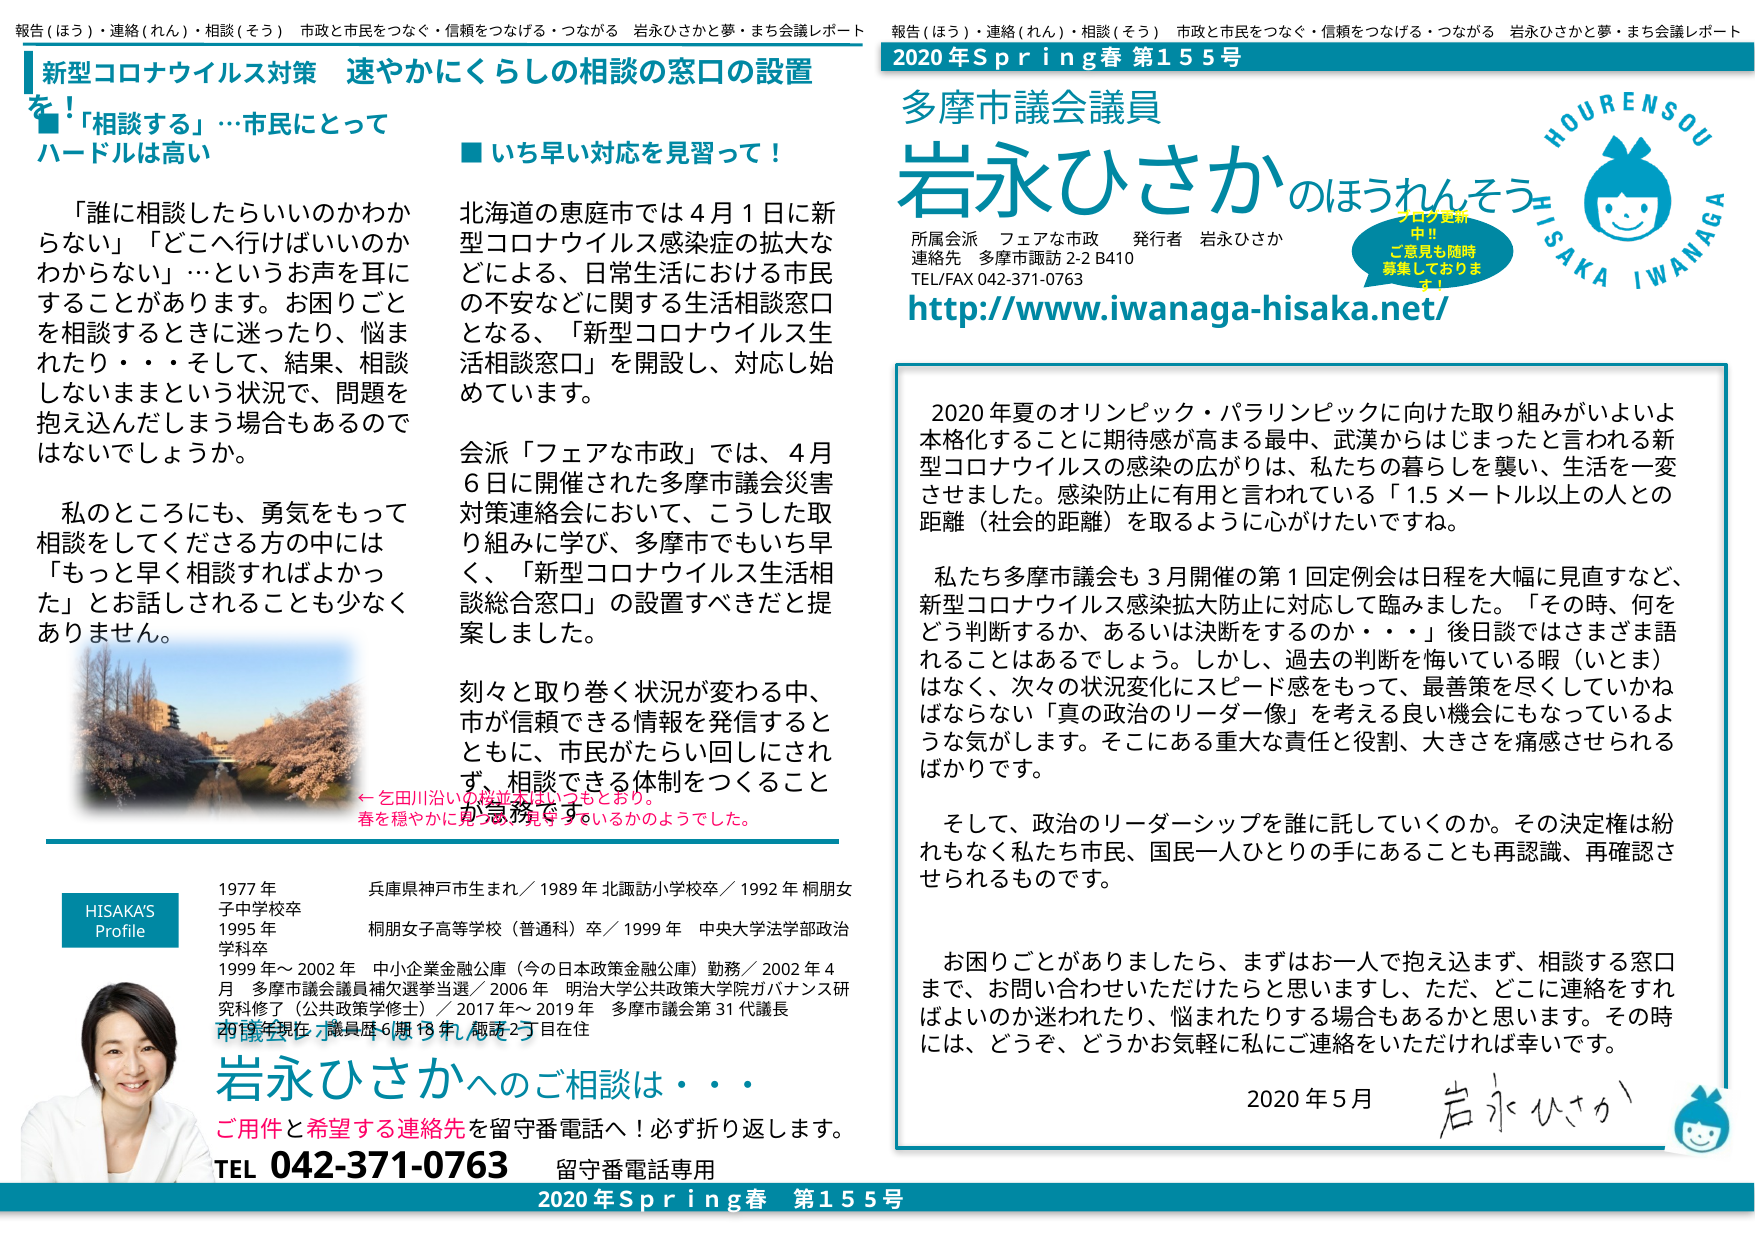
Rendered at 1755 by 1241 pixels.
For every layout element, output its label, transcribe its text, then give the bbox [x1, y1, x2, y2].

text_box 所属会派 フェアな市政 発行者 岩永ひさか 連絡先 多摩市諏訪2-2 B410 TEL/FAX 042-371-0763 [896, 221, 1340, 296]
text_box [1712, 364, 1727, 1084]
picture [64, 624, 370, 826]
text_box 2020年Ｓｐｒｉｎｇ春 第１５5号 [880, 42, 1755, 72]
text_box [896, 364, 1663, 1149]
picture [1531, 92, 1724, 289]
text_box http://www.iwanaga-hisaka.net/ [907, 287, 1496, 330]
picture [1665, 1081, 1740, 1161]
text_box 2020年夏のオリンピック・パラリンピックに向けた取り組みがいよいよ本格化することに期待感が高まる最中、武漢からはじまったと言われる新型コロナウイルスの感染の広がりは、私たちの暮らしを襲い、生活を一変させました。感染防止に有用と言われている「1.5メートル以上の人との距離（社会的距離）を取るように心がけたいですね。 私たち多摩市議会も3月開催の第1回定例会は日程を大幅に見直すなど、新型コロナウイルス感染拡大防止に対応して臨みました。「その時、何をどう判断するか、あるいは決断をするのか・・・」後日談ではさまざま語れることはあるでしょう。しかし、過去の判断を悔いている暇（いとま）はなく、次々の状況変化にスピード感をもって、最善策を尽くしていかねばならない「真の政治のリーダー像」を考える良い機会にもなっているような気がします。そこにある重大な責任と役割、大きさを痛感させられるばかりです。 そして、政治のリーダーシップを誰に託していくのか。その決定権は紛れもなく私たち市民、国民一人ひとりの手にあることも再認識、再確認させられるものです。 お困りごとがありましたら、まずはお一人で抱え込まず、相談する窓口まで、お問い合わせいただけたらと思いますし、ただ、どこに連絡をすればよいのか迷われたり、悩まれたりする場合もあるかと思います。その時には、どうぞ、どうかお気軽に私にご連絡をいただければ幸いです。 2020年５月 [904, 363, 1712, 1120]
picture [20, 970, 218, 1186]
text_box ブログ更新中!! ご意見も随時 募集しております！ [1351, 213, 1514, 289]
text_box 報告(ほう)・連絡(れん)・相談(そう) 市政と市民をつなぐ・信頼をつなげる・つながる 岩永ひさかと夢・まち会議レポート [15, 21, 871, 40]
text_box ←乞田川沿いの桜並木はいつもとおり。 春を穏やかに見つめ、見守っているかのようでした。 [342, 781, 800, 836]
text_box 2020年Ｓｐｒｉｎｇ春 第１５5号 [0, 1182, 1755, 1212]
text_box 1977年 兵庫県神戸市生まれ／1989年 北諏訪小学校卒／1992年 桐朋女子中学校卒 1995年 桐朋女子高等学校（普通科）卒／1999年 中央大学法学部政治学科卒 1999年～2002年 中小企業金融公庫（今の日本政策金融公庫）勤務／2002年4月 多摩市議会議員補欠選挙当選／2006年 明治大学公共政策大学院ガバナンス研究科修了（公共政策学修士）／2017年～2019年 多摩市議会第31代議長 2019年現在 議員歴6期18年 諏訪2丁目在住 [222, 871, 868, 1047]
text_box 報告(ほう)・連絡(れん)・相談(そう) 市政と市民をつなぐ・信頼をつなげる・つながる 岩永ひさかと夢・まち会議レポート [891, 22, 1747, 41]
text_box 岩永ひさかへのご相談は・・・ [222, 1047, 871, 1130]
text_box 多摩市議会議員 [883, 76, 1567, 137]
text_box ご用件と希望する連絡先を留守番電話へ！必ず折り返します。 TEL 042-371-0763 留守番電話専用 [222, 1110, 839, 1187]
text_box 岩永ひさかのほうれんそう [895, 137, 1555, 339]
picture [1437, 1072, 1633, 1139]
text_box 新型コロナウイルス対策 速やかにくらしの相談の窓口の設置を！ [11, 42, 871, 132]
text_box ■「相談する」…市民にとってハードルは高い 「誰に相談したらいいのかわからない」「どこへ行けばいいのかわからない」…というお声を耳にすることがあります。お困りごとを相談するときに迷ったり、悩まれたり・・・そして、結果、相談しないままという状況で、問題を抱え込んだしまう場合もあるのではないでしょうか。 私のところにも、勇気をもって相談をしてくださる方の中には「もっと早く相談すればよかった」とお話しされることも少なくありません。 ■いち早い対応を見習って！ 北海道の恵庭市では4月1日に新型コロナウイルス感染症の拡大などによる、日常生活における市民の不安などに関する生活相談窓口となる、「新型コロナウイルス生活相談窓口」を開設し、対応し始めています。 会派「フェアな市政」では、４月６日に開催された多摩市議会災害対策連絡会において、こうした取り組みに学び、多摩市でもいち早く、「新型コロナウイルス生活相談総合窓口」の設置すべきだと提案しました。 刻々と取り巻く状況が変わる中、 市が信頼できる情報を発信するとともに、市民がたらい回しにされず、相談できる体制をつくることが急務です。 [21, 100, 856, 1009]
